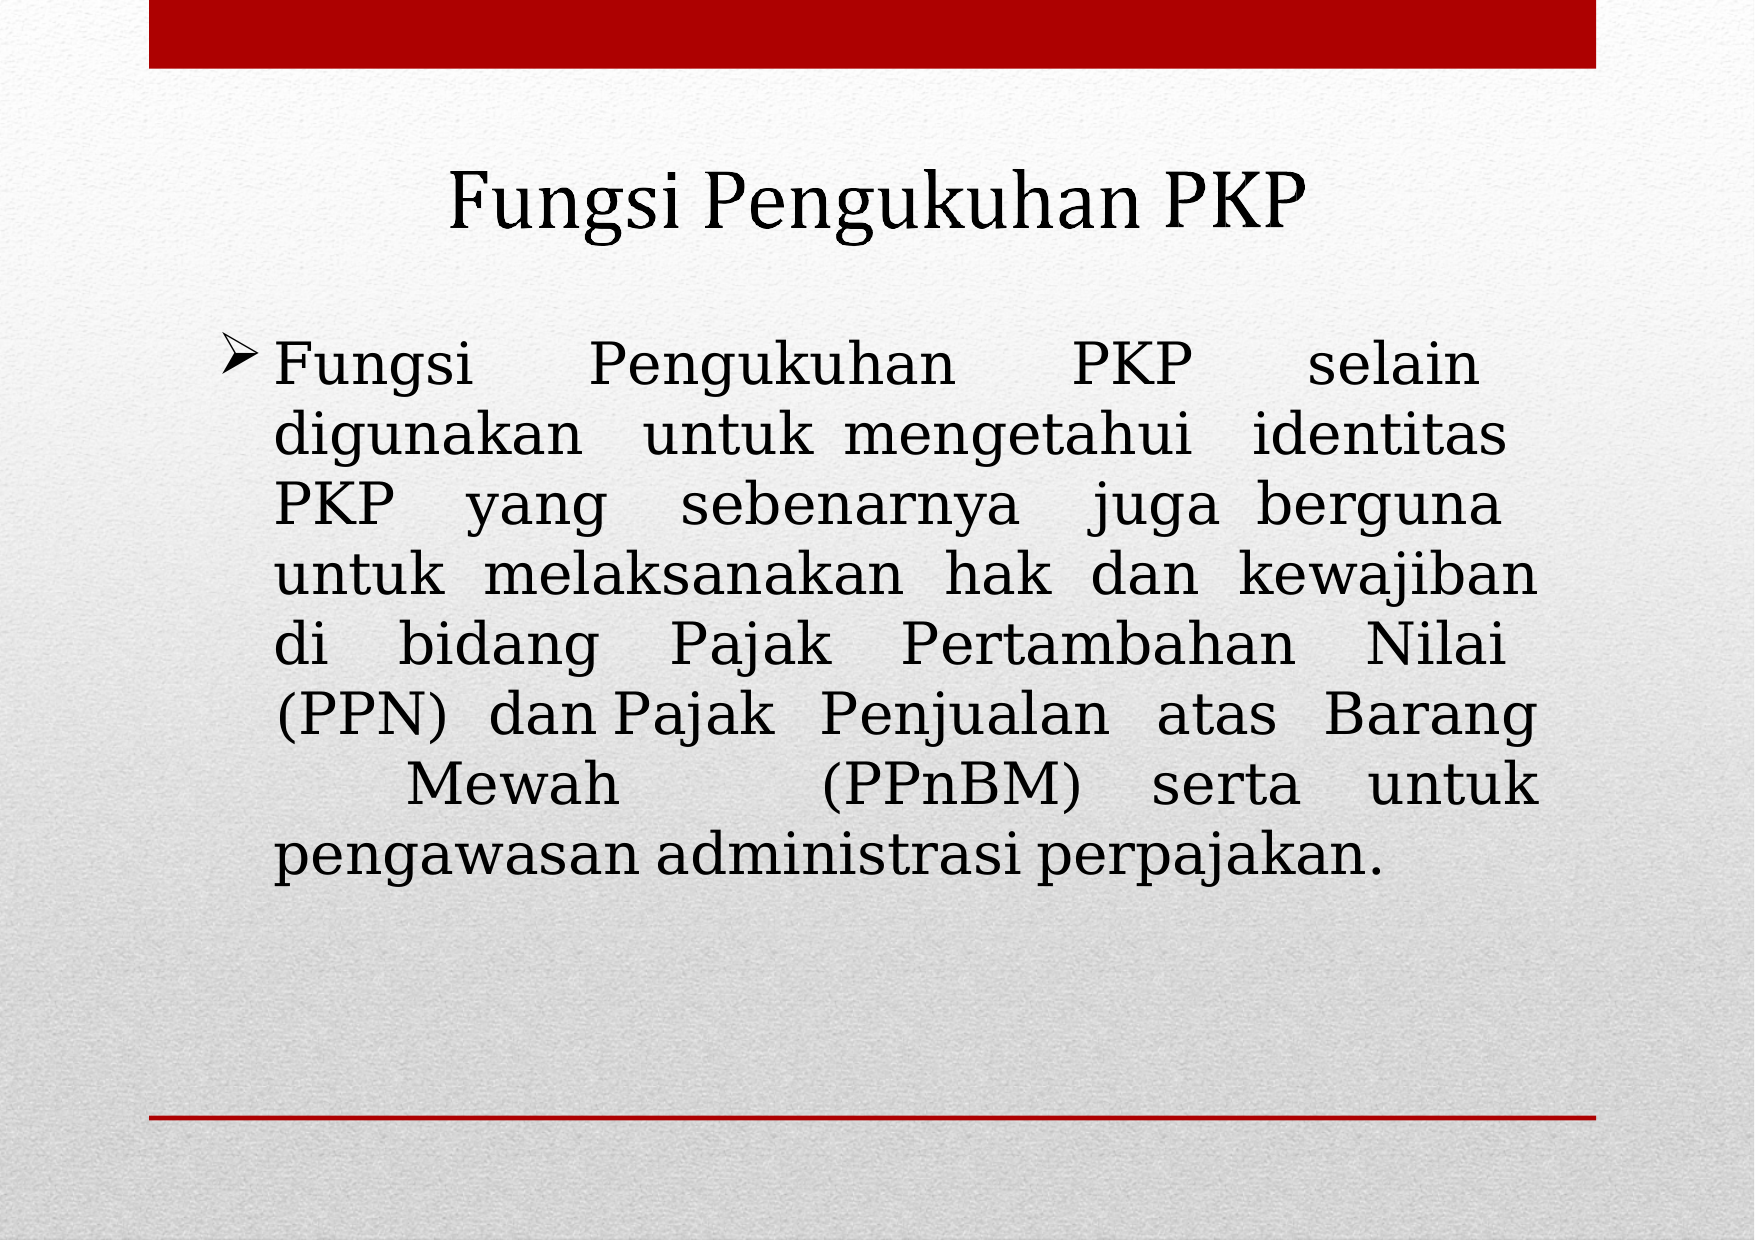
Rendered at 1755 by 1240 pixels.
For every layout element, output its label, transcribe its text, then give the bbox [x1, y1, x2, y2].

text_box Fungsi Pengukuhan PKP selain digunakan untuk mengetahui identitas PKP yang sebenarnya juga berguna untuk melaksanakan hak dan kewajiban di bidang Pajak Pertambahan Nilai (PPN) dan Pajak Penjualan atas Barang Mewah (PPnBM) serta untuk pengawasan administrasi perpajakan. [215, 325, 1540, 886]
text_box [1265, 171, 1305, 228]
text_box [1213, 171, 1261, 228]
text_box [450, 171, 679, 246]
text_box [705, 169, 1140, 246]
text_box [1165, 171, 1206, 228]
